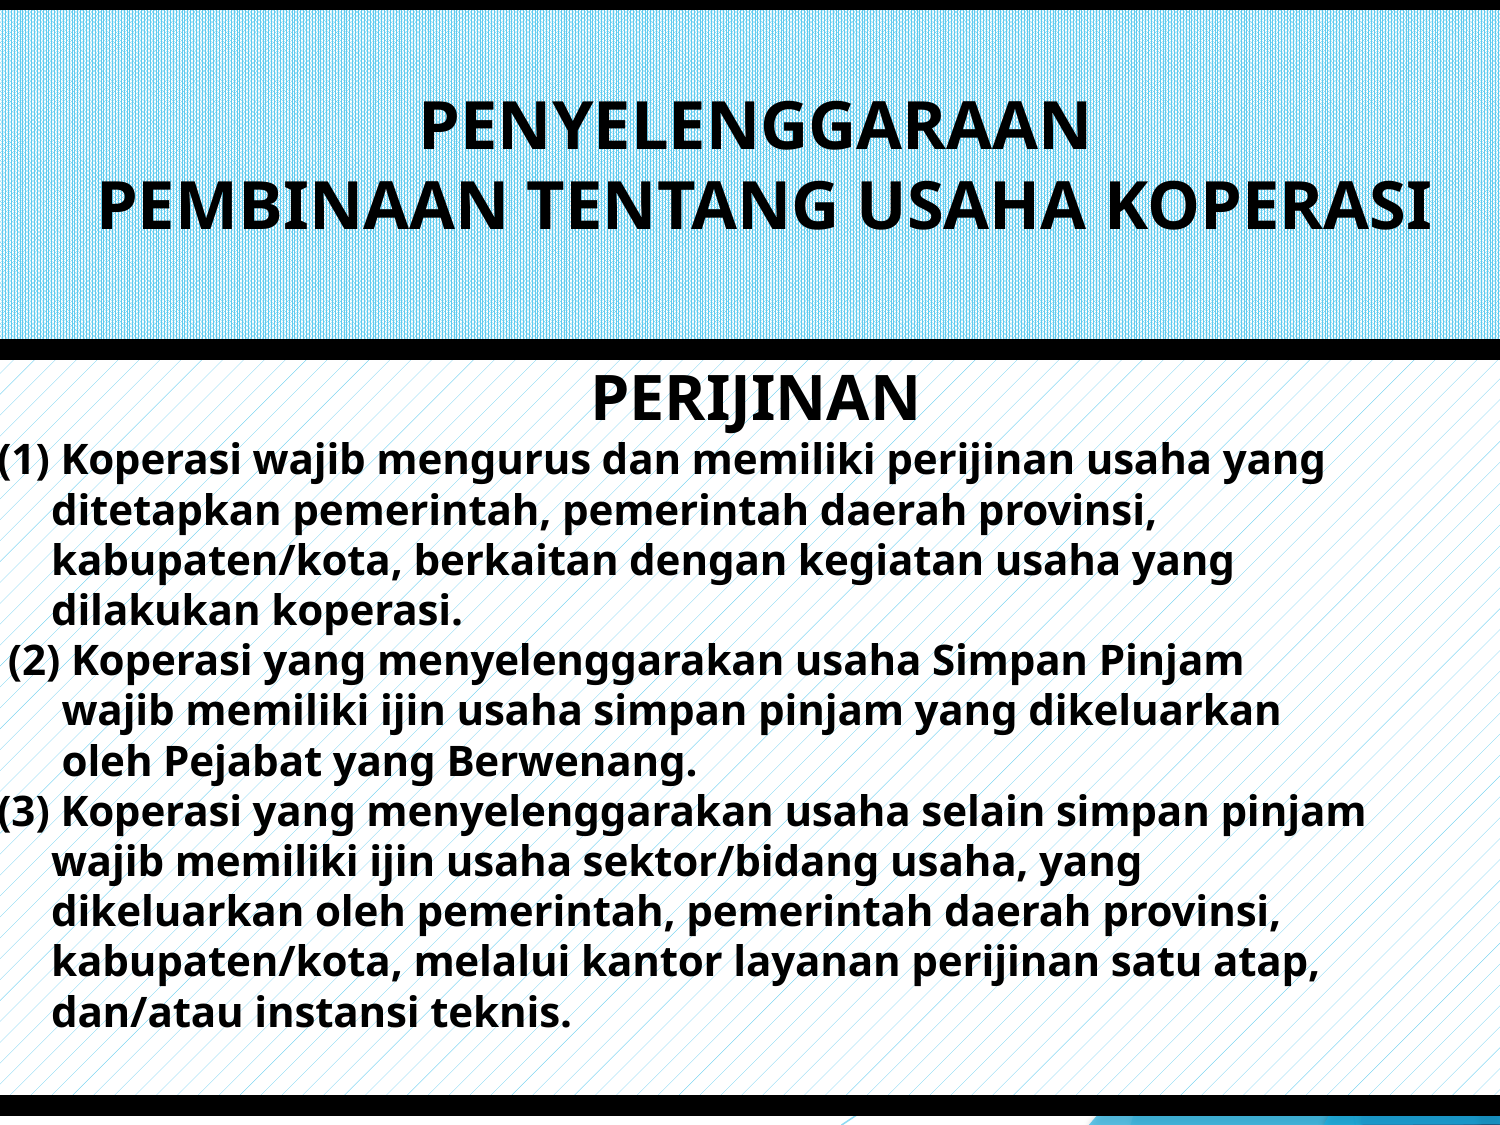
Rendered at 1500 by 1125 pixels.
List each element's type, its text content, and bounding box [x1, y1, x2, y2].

title PENYELENGGARAAN PEMBINAAN TENTANG USAHA KOPERASI [0, 0, 1500, 349]
subtitle PERIJINAN (1) Koperasi wajib mengurus dan memiliki perijinan usaha yang ditetapkan pemerintah, pemerintah daerah provinsi, kabupaten/kota, berkaitan dengan kegiatan usaha yang dilakukan koperasi. (2) Koperasi yang menyelenggarakan usaha Simpan Pinjam wajib memiliki ijin usaha simpan pinjam yang dikeluarkan oleh Pejabat yang Berwenang. (3) Koperasi yang menyelenggarakan usaha selain simpan pinjam wajib memiliki ijin usaha sektor/bidang usaha, yang dikeluarkan oleh pemerintah, pemerintah daerah provinsi, kabupaten/kota, melalui kantor layanan perijinan satu atap, dan/atau instansi teknis. [0, 349, 1500, 1106]
slide_number 76 [1057, 991, 1142, 1051]
